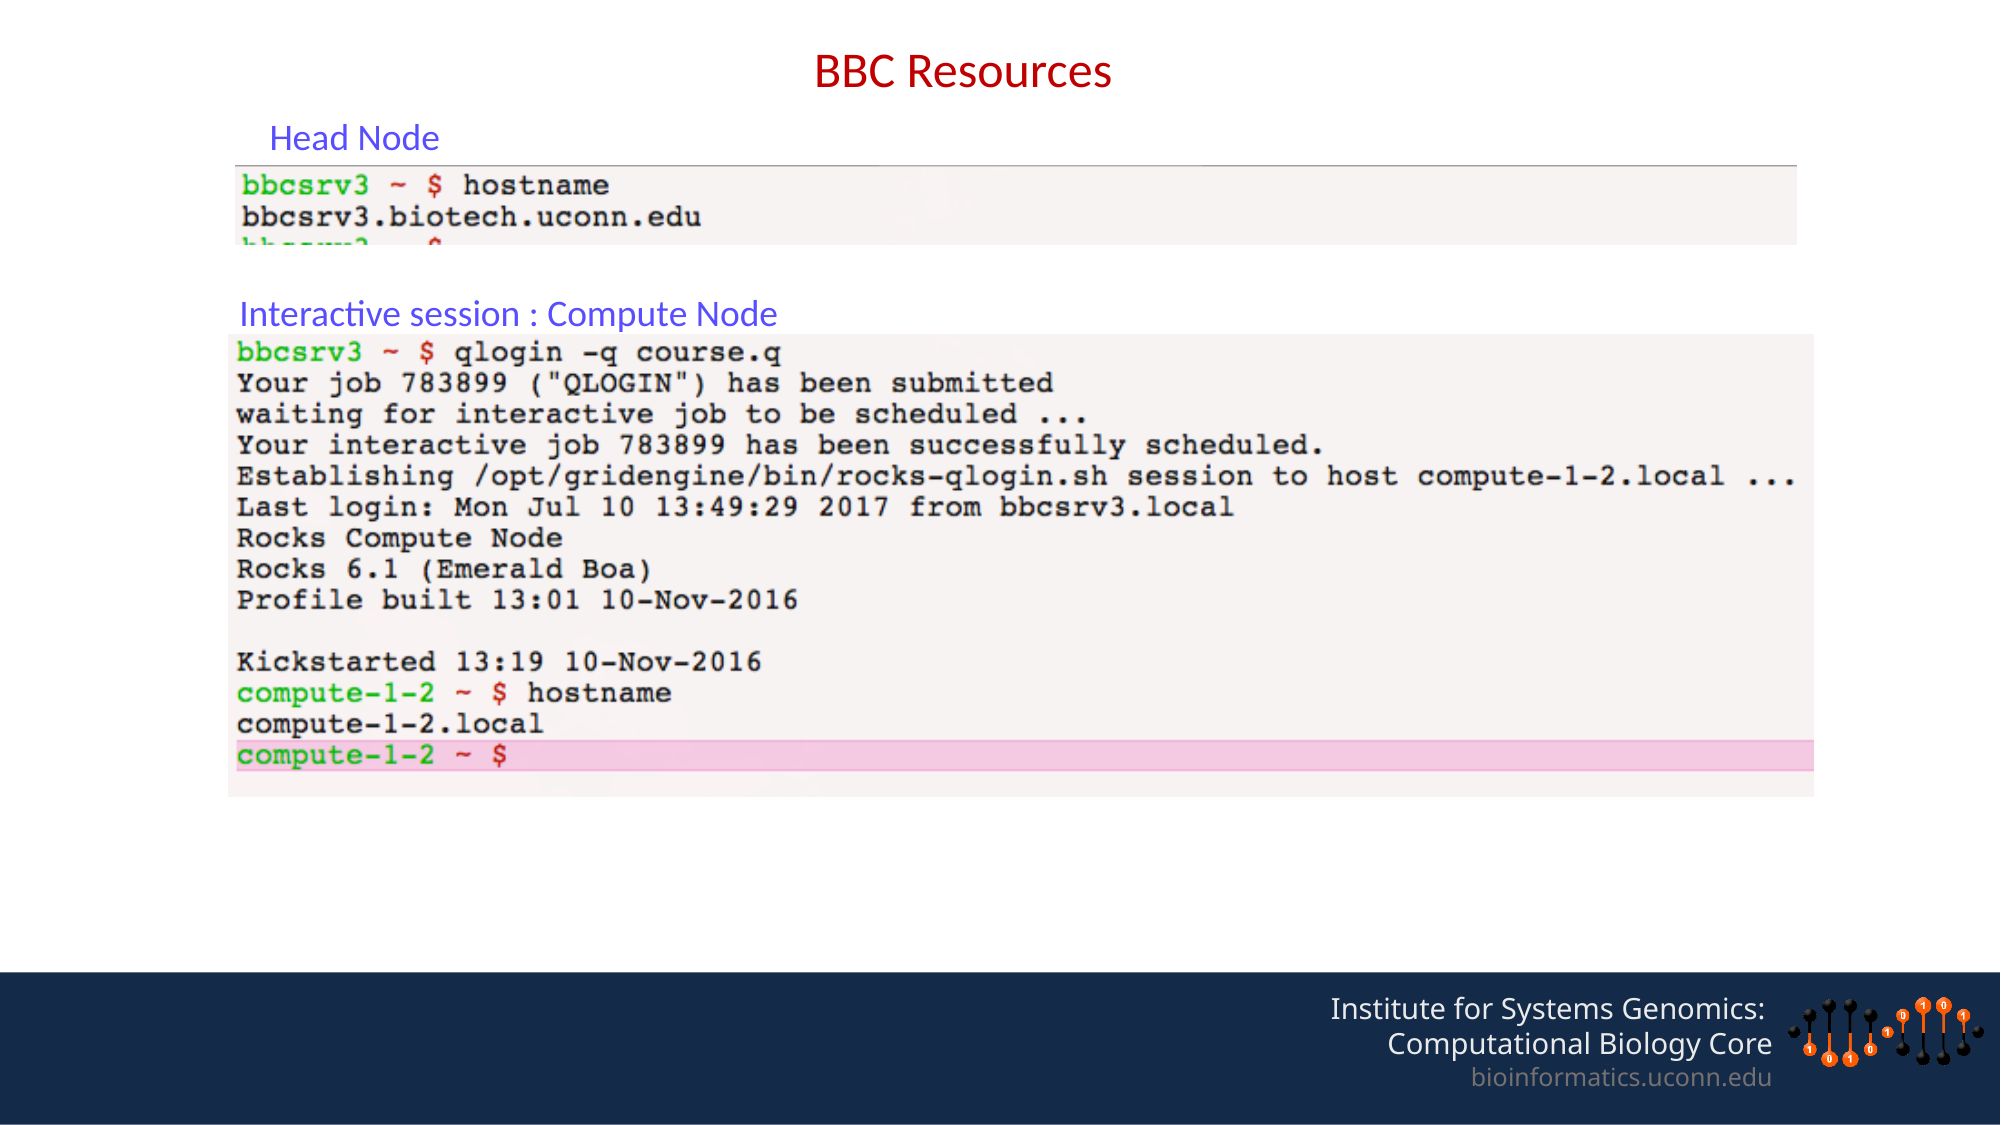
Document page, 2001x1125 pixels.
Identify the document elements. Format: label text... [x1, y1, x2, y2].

text_box Institute for Systems Genomics: Computational Biology Core [1130, 983, 1788, 1053]
text_box Interactive session : Compute Node [224, 281, 1803, 342]
picture [235, 165, 1797, 245]
picture [1787, 997, 1984, 1067]
text_box [0, 971, 2000, 1125]
text_box bioinformatics.uconn.edu [1130, 1053, 1788, 1099]
text_box Head Node [254, 105, 456, 165]
text_box BBC Resources [799, 29, 1128, 105]
picture [228, 334, 1814, 797]
